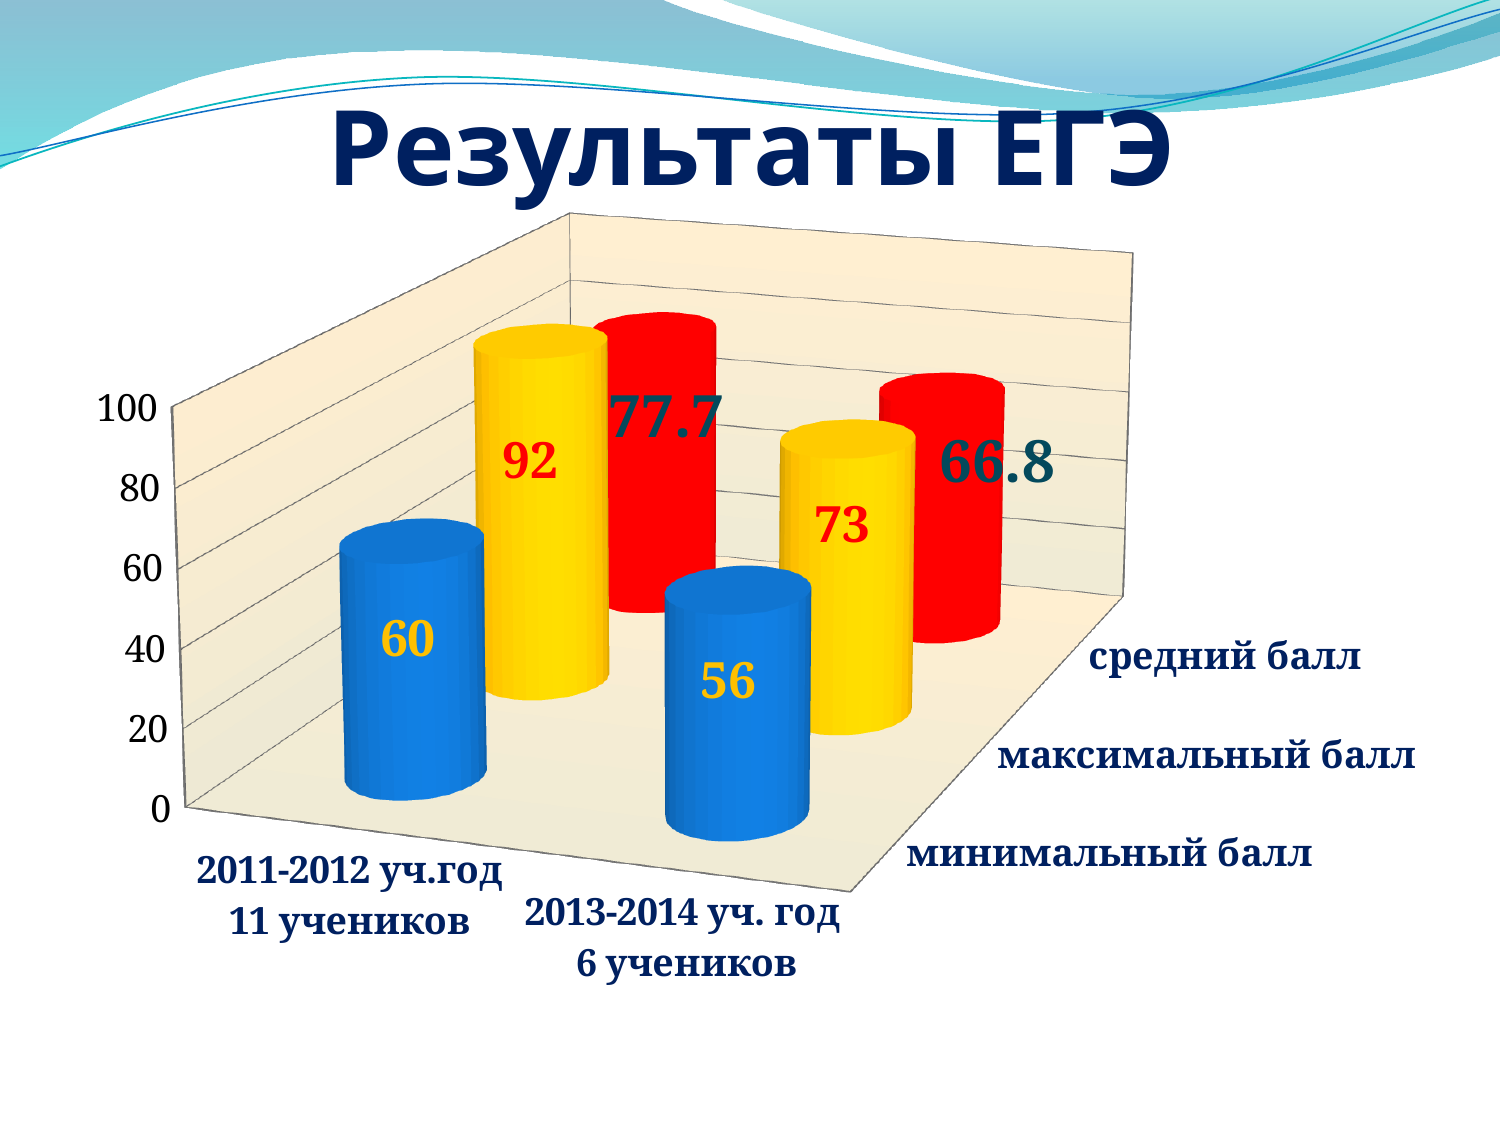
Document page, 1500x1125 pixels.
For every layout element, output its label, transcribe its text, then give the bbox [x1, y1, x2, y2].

title Результаты ЕГЭ [76, 19, 1427, 196]
chart [17, 196, 1500, 1006]
